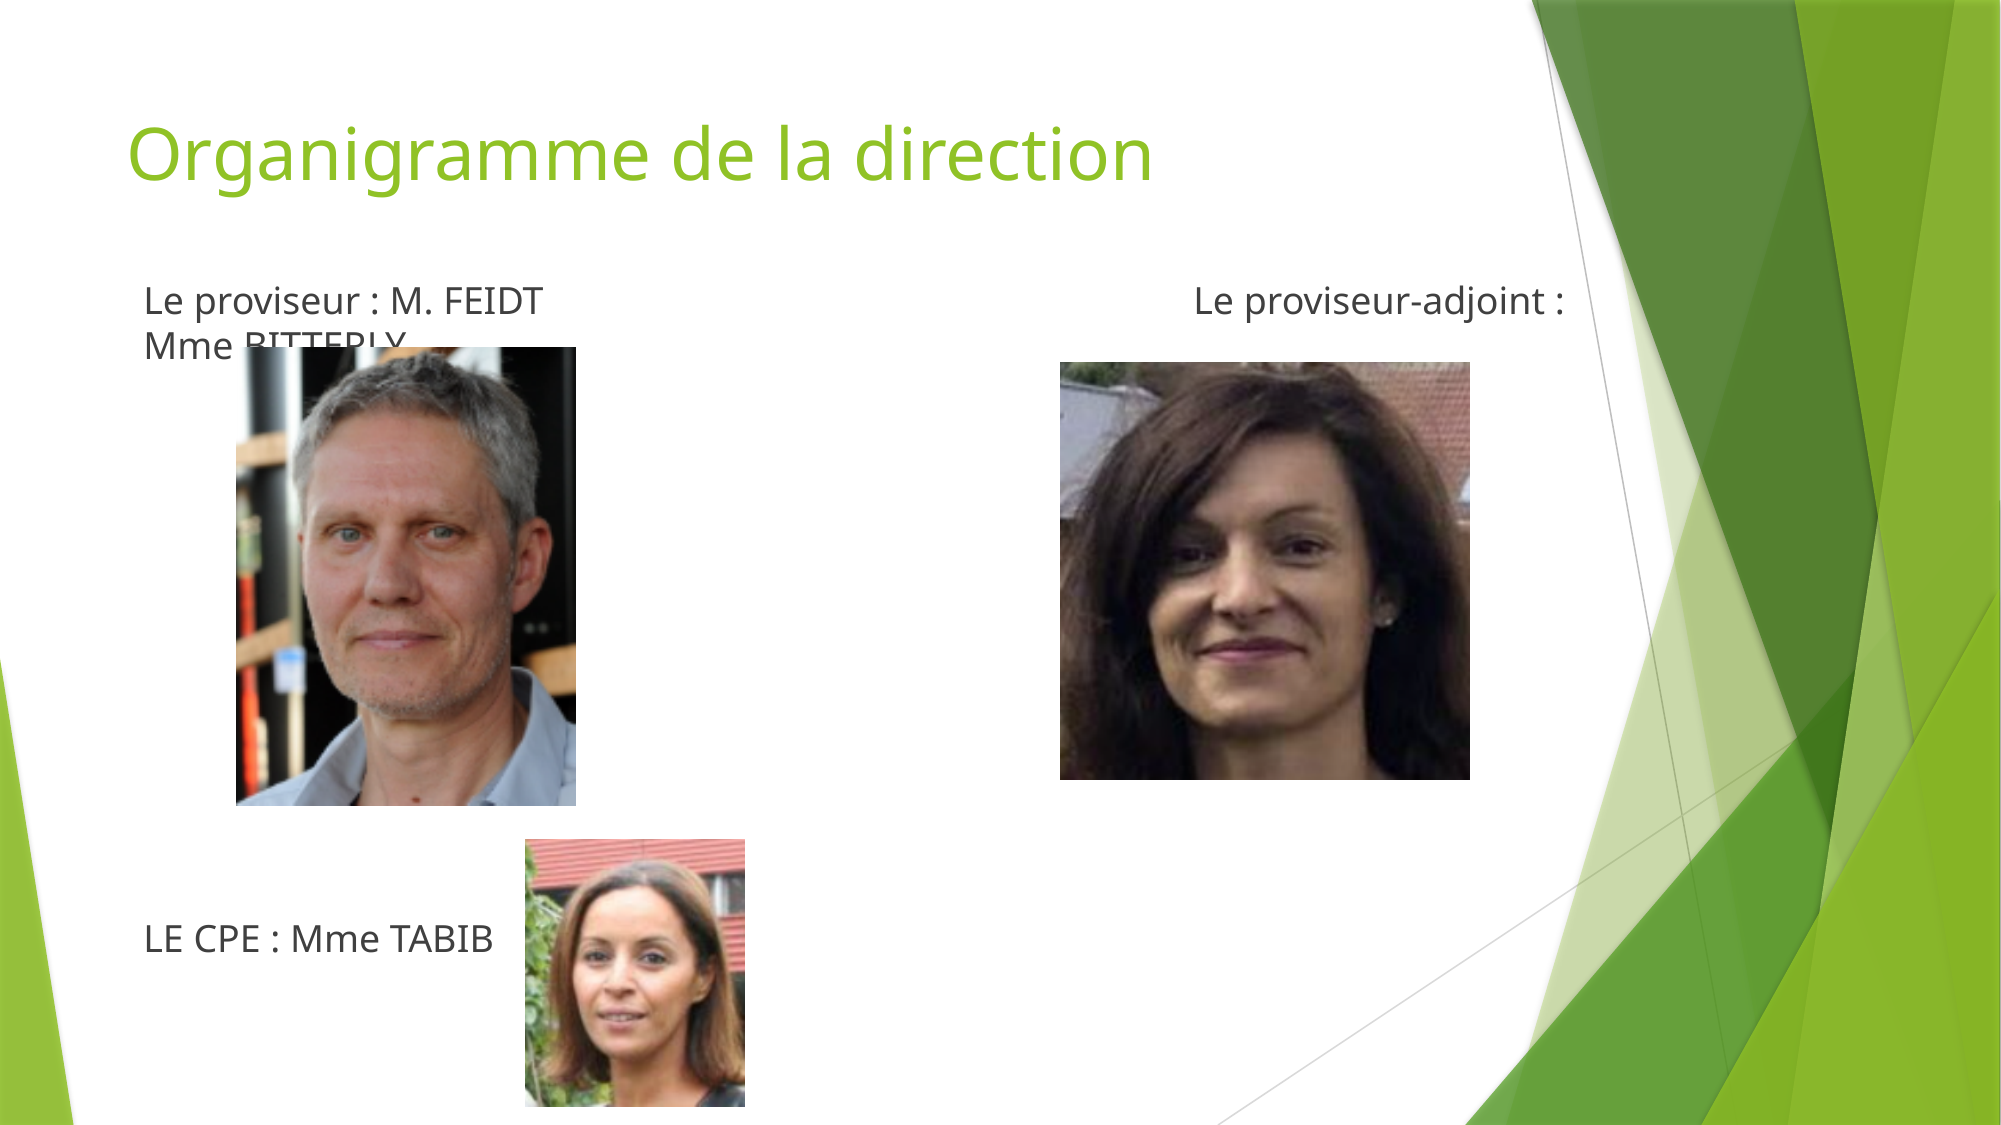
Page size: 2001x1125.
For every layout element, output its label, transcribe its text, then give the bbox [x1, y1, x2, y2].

picture [1059, 362, 1471, 781]
picture [524, 838, 745, 1108]
list Le proviseur : M. FEIDT Le proviseur-adjoint : Mme BITTERLY LE CPE : Mme TABIB [128, 269, 1600, 1059]
picture [236, 346, 576, 806]
title Organigramme de la direction [111, 99, 1522, 203]
